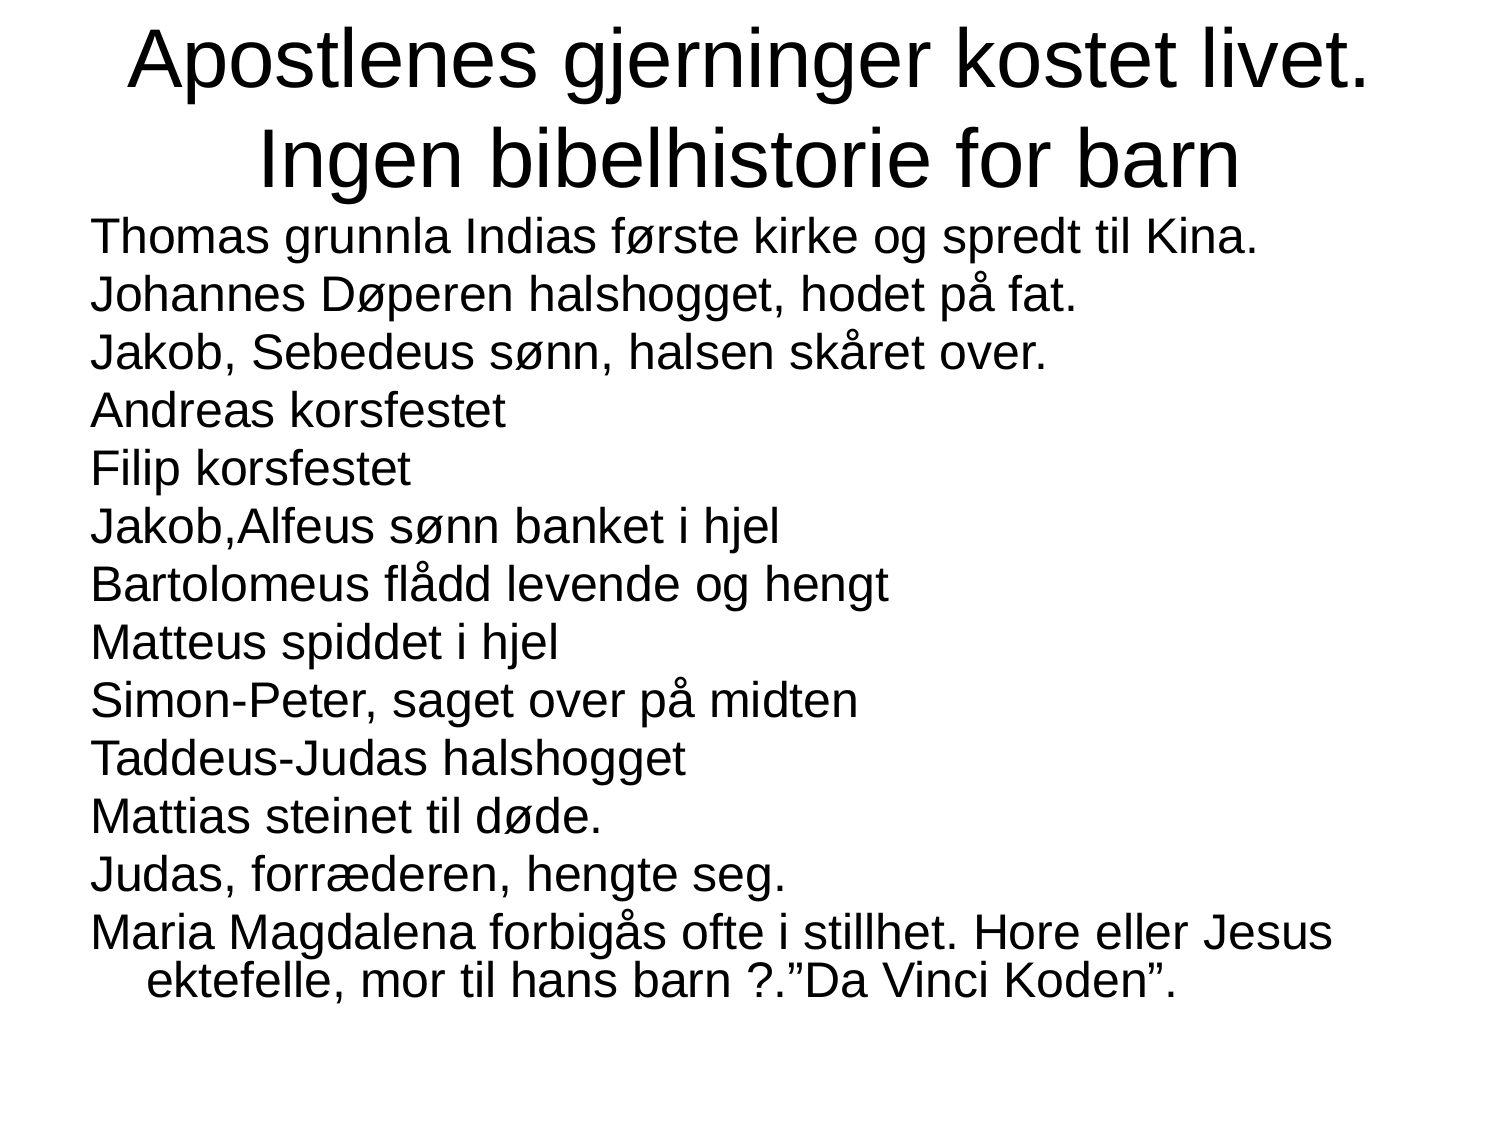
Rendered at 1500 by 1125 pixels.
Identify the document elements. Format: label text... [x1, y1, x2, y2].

list Thomas grunnla Indias første kirke og spredt til Kina. Johannes Døperen halshogget, hodet på fat. Jakob, Sebedeus sønn, halsen skåret over. Andreas korsfestet Filip korsfestet Jakob,Alfeus sønn banket i hjel Bartolomeus flådd levende og hengt Matteus spiddet i hjel Simon-Peter, saget over på midten Taddeus-Judas halshogget Mattias steinet til døde. Judas, forræderen, hengte seg. Maria Magdalena forbigås ofte i stillhet. Hore eller Jesus ektefelle, mor til hans barn ?.”Da Vinci Koden”. [74, 207, 1426, 1083]
title Apostlenes gjerninger kostet livet. Ingen bibelhistorie for barn [74, 0, 1426, 207]
